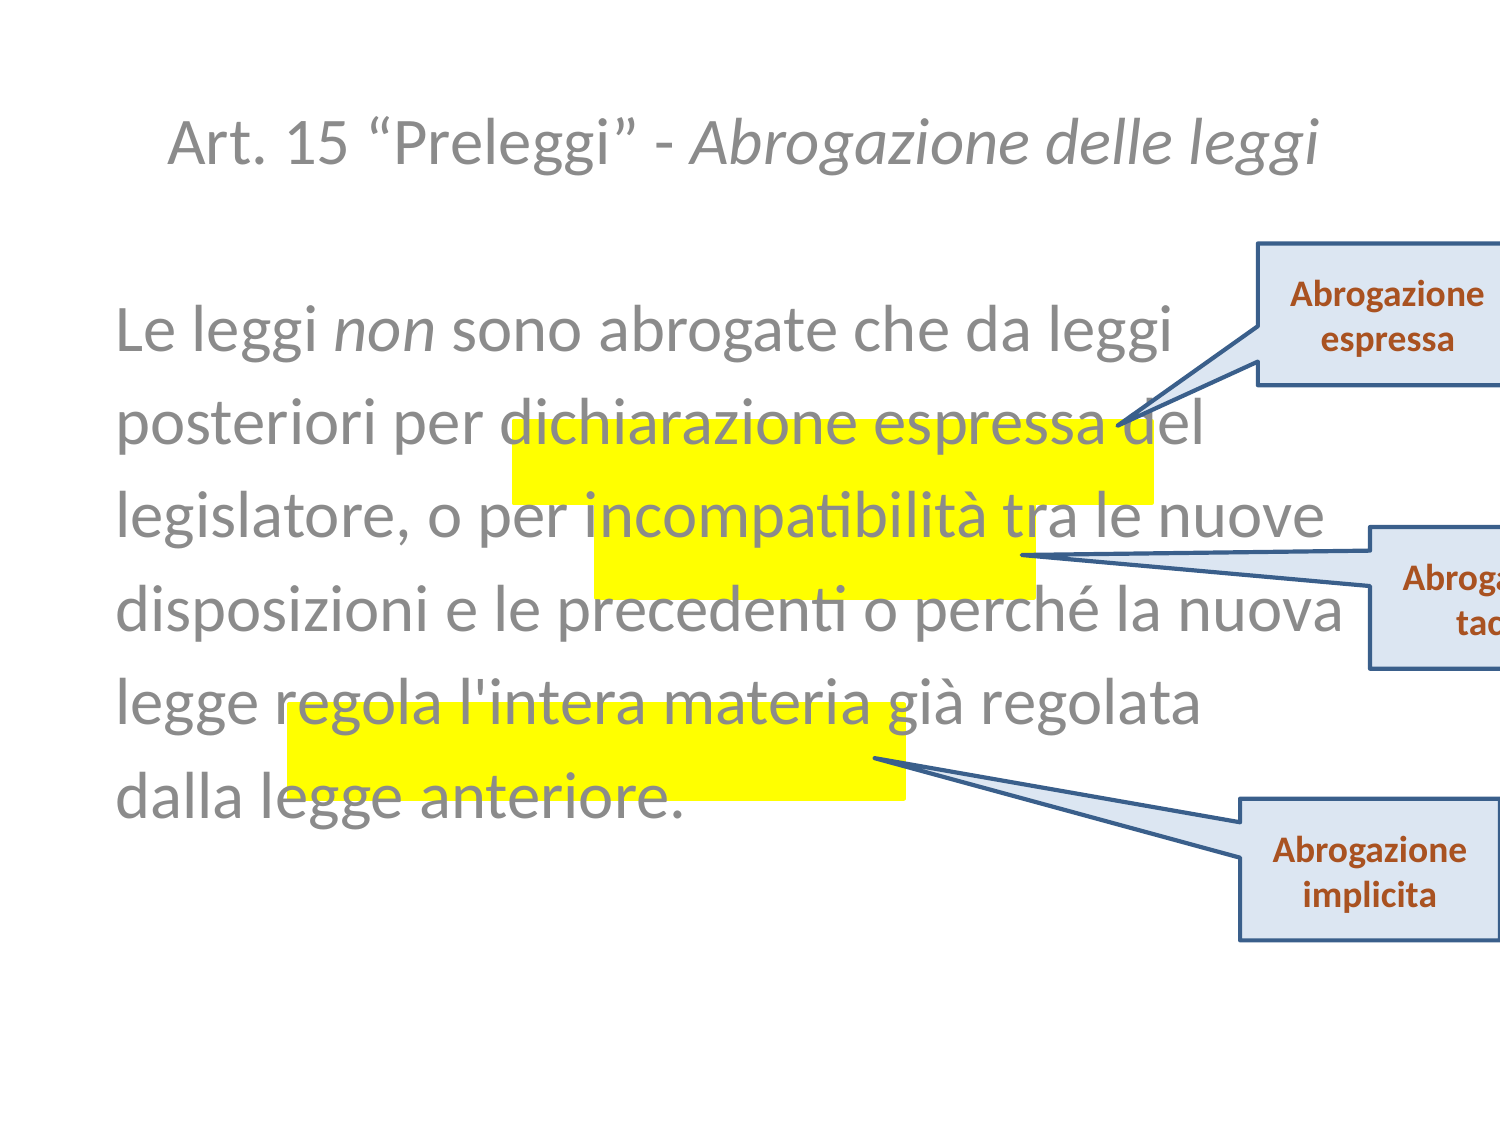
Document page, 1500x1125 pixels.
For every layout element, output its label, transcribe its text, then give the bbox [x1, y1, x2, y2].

text_box Abrogazione tacita [1019, 524, 1500, 671]
subtitle Art. 15 “Preleggi” - Abrogazione delle leggi Le leggi non sono abrogate che da leggi posteriori per dichiarazione espressa del legislatore, o per incompatibilità tra le nuove disposizioni e le precedenti o perché la nuova legge regola l'intera materia già regolata dalla legge anteriore. [100, 90, 1388, 1035]
text_box Abrogazione espressa [1115, 241, 1500, 428]
text_box Abrogazione implicita [872, 756, 1500, 943]
